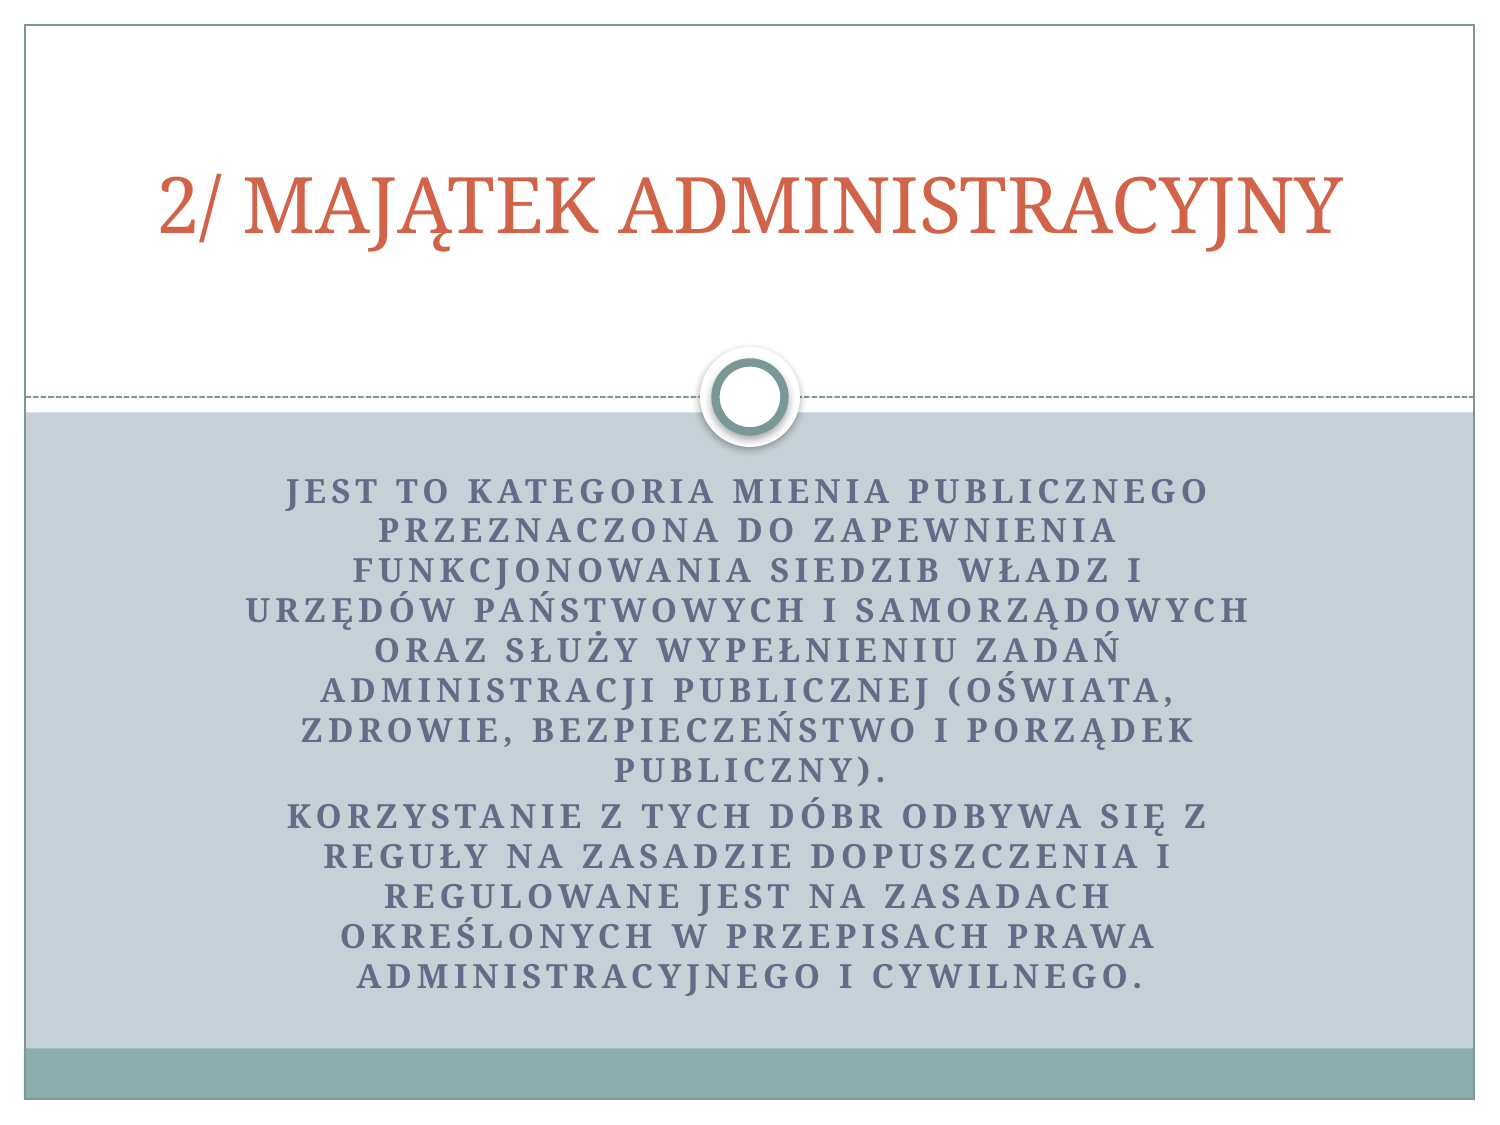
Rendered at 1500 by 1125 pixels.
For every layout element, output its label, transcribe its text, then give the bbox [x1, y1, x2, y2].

subtitle JEST TO KATEGORIA MIENIA PUBLICZNEGO PRZEZNACZONA DO ZAPEWNIENIA FUNKCJONOWANIA SIEDZIB WŁADZ I URZĘDÓW PAŃSTWOWYCH I SAMORZĄDOWYCH ORAZ SŁUŻY WYPEŁNIENIU ZADAŃ ADMINISTRACJI PUBLICZNEJ (OŚWIATA, zdrowie, bezpieczeństwo i porządek publiczny). KORZYSTANIE Z TYCH DÓBR ODBYWA SIĘ Z REGUŁY NA ZASADZIE DOPUSZCZENIA I REGULOWANE JEST NA ZASADACH OKREŚLONYCH W PRZEPISACH PRAWA ADMINISTRACYJNEGO I CYWILNEGO. [225, 462, 1275, 1020]
title 2/ MAJĄTEK ADMINISTRACYJNY [112, 62, 1388, 350]
